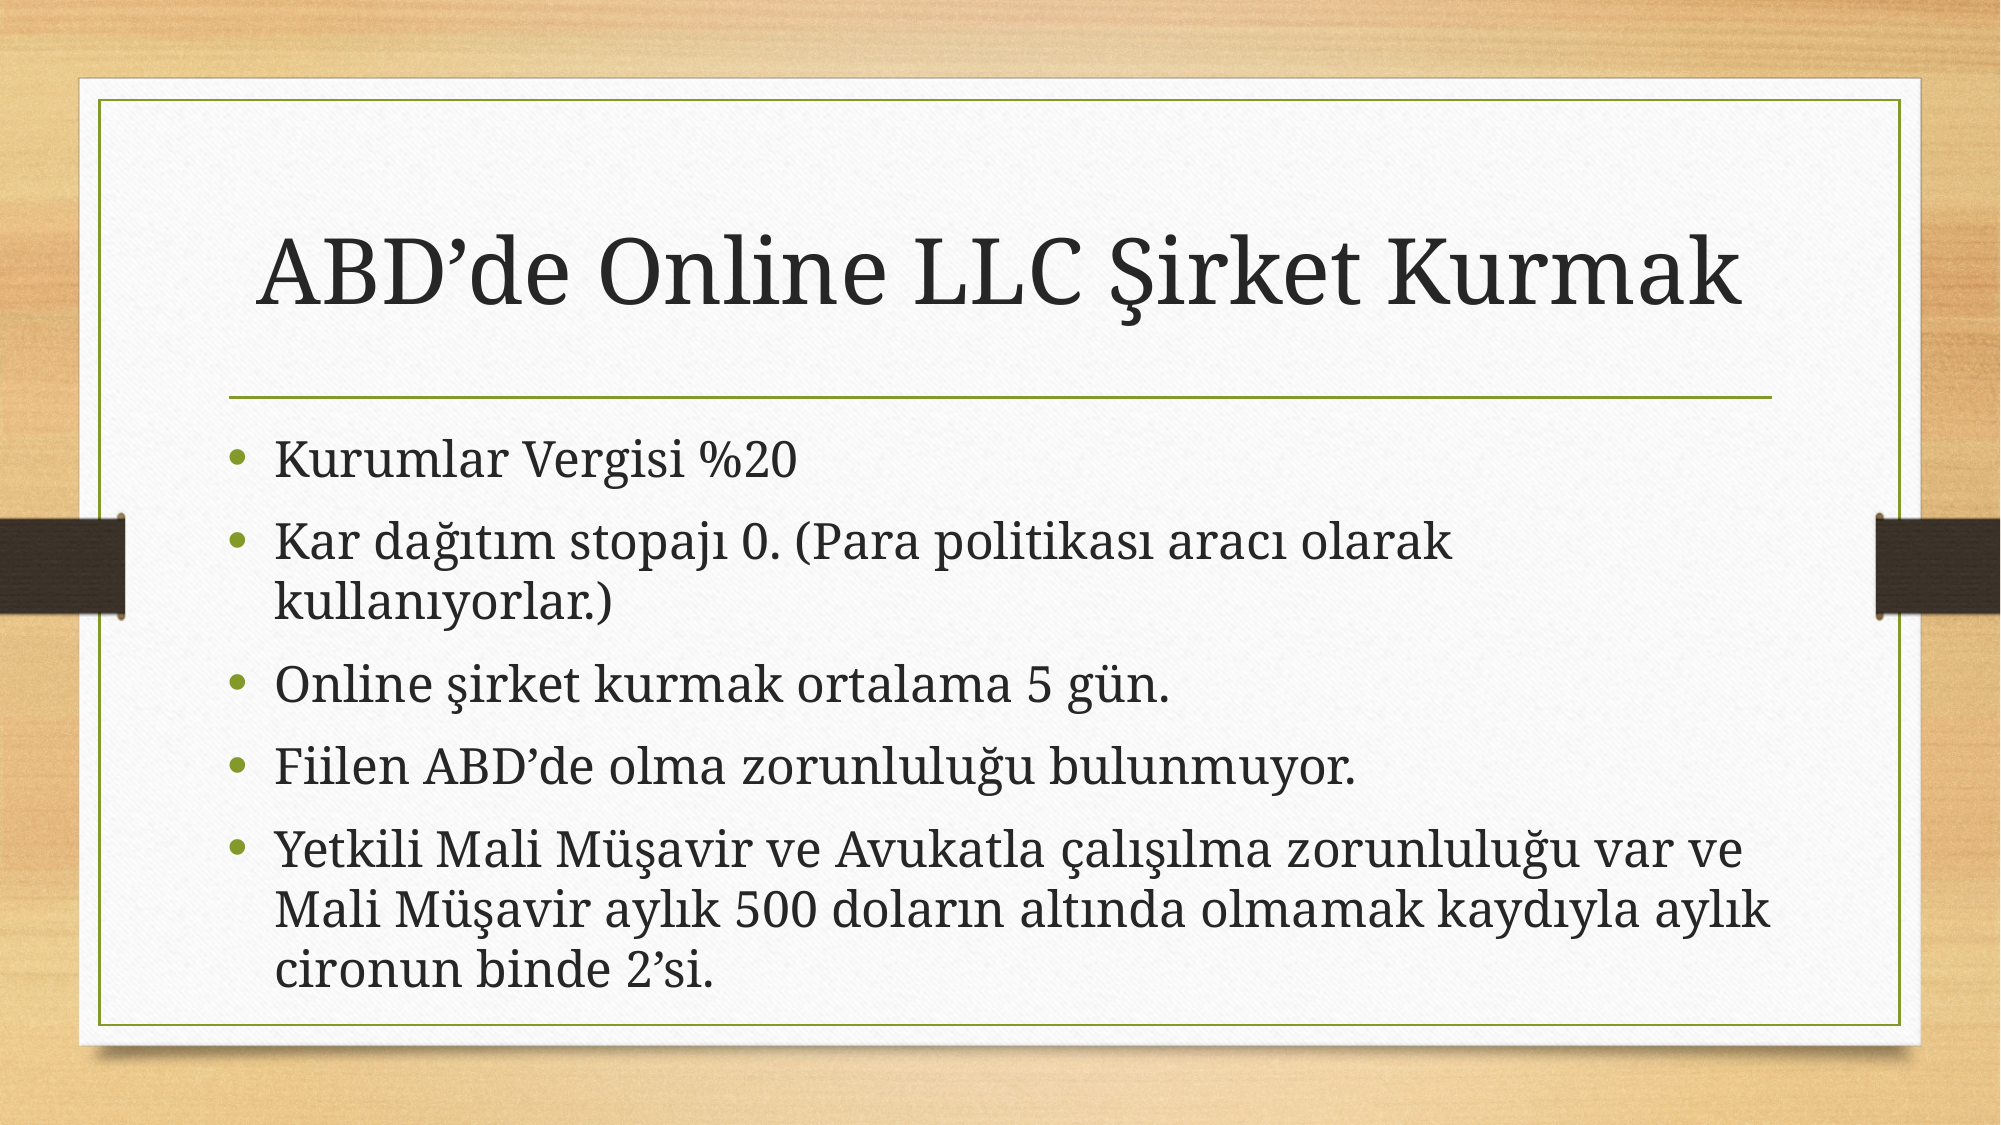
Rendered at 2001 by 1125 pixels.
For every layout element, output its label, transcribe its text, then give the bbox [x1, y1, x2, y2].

title ABD’de Online LLC Şirket Kurmak [212, 161, 1788, 375]
picture [0, 0, 2001, 1125]
list Kurumlar Vergisi %20 Kar dağıtım stopajı 0. (Para politikası aracı olarak kullanıyorlar.) Online şirket kurmak ortalama 5 gün. Fiilen ABD’de olma zorunluluğu bulunmuyor. Yetkili Mali Müşavir ve Avukatla çalışılma zorunluluğu var ve Mali Müşavir aylık 500 doların altında olmamak kaydıyla aylık cironun binde 2’si. [212, 419, 1788, 964]
